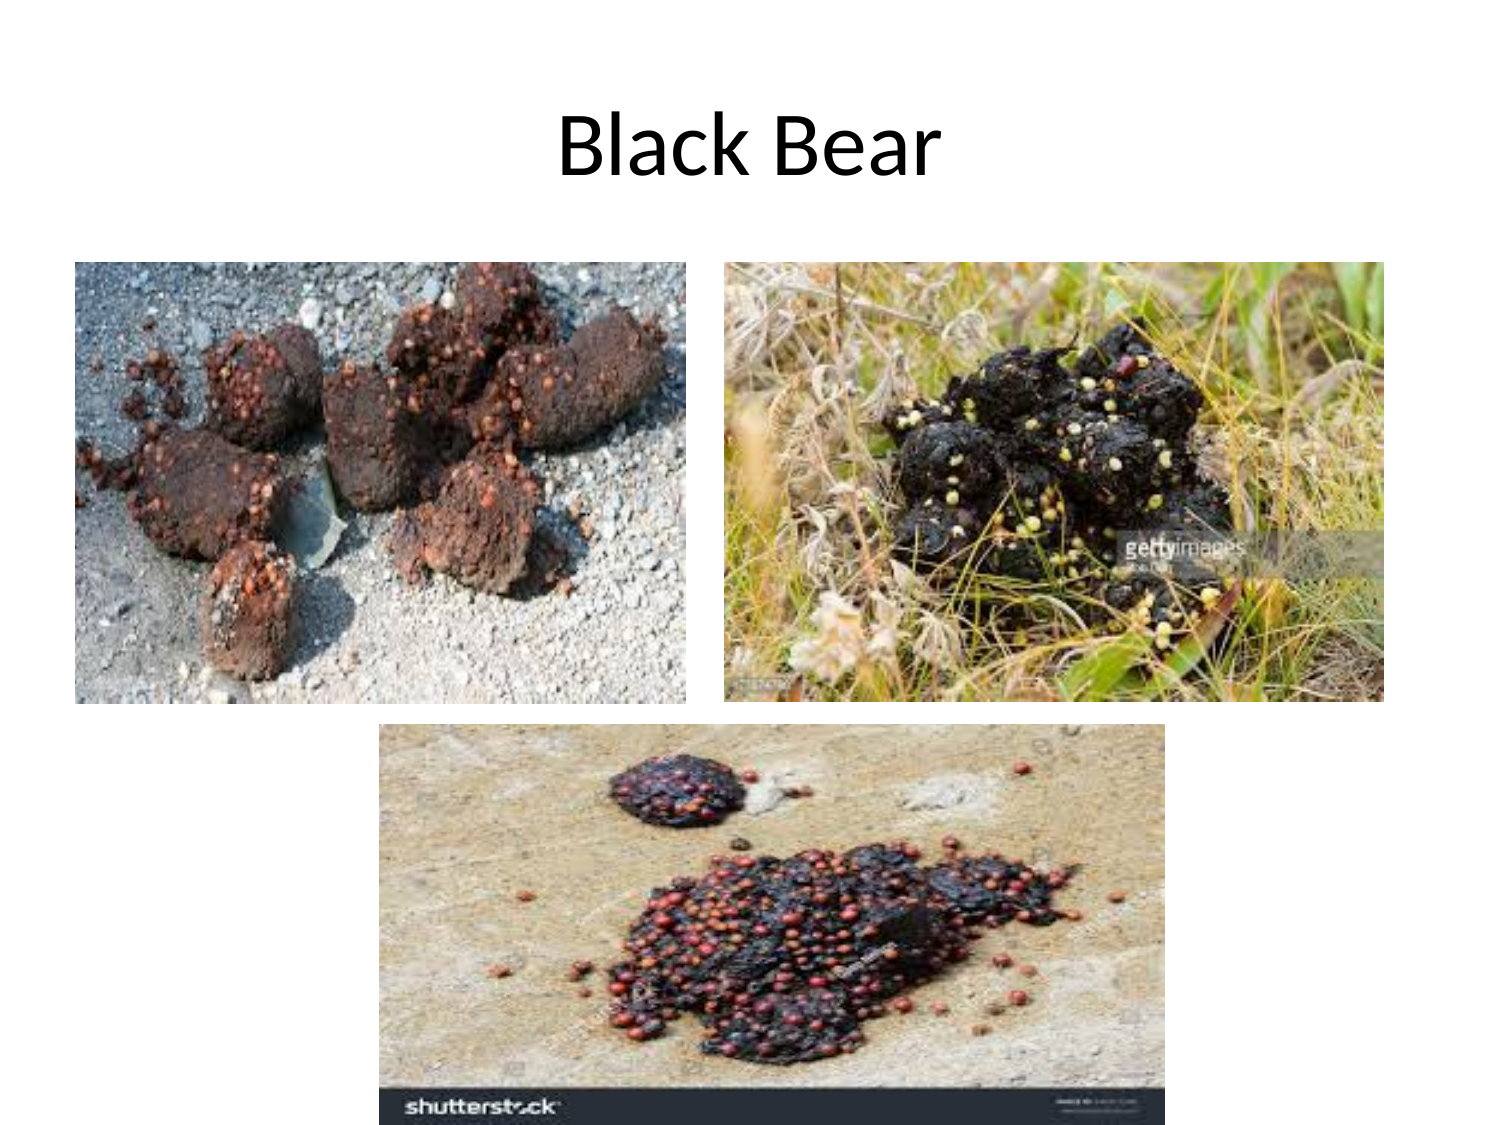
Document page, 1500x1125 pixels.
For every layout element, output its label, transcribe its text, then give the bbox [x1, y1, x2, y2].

picture [379, 724, 1165, 1125]
picture [723, 262, 1384, 702]
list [74, 262, 1426, 1006]
title Black Bear [75, 45, 1425, 233]
